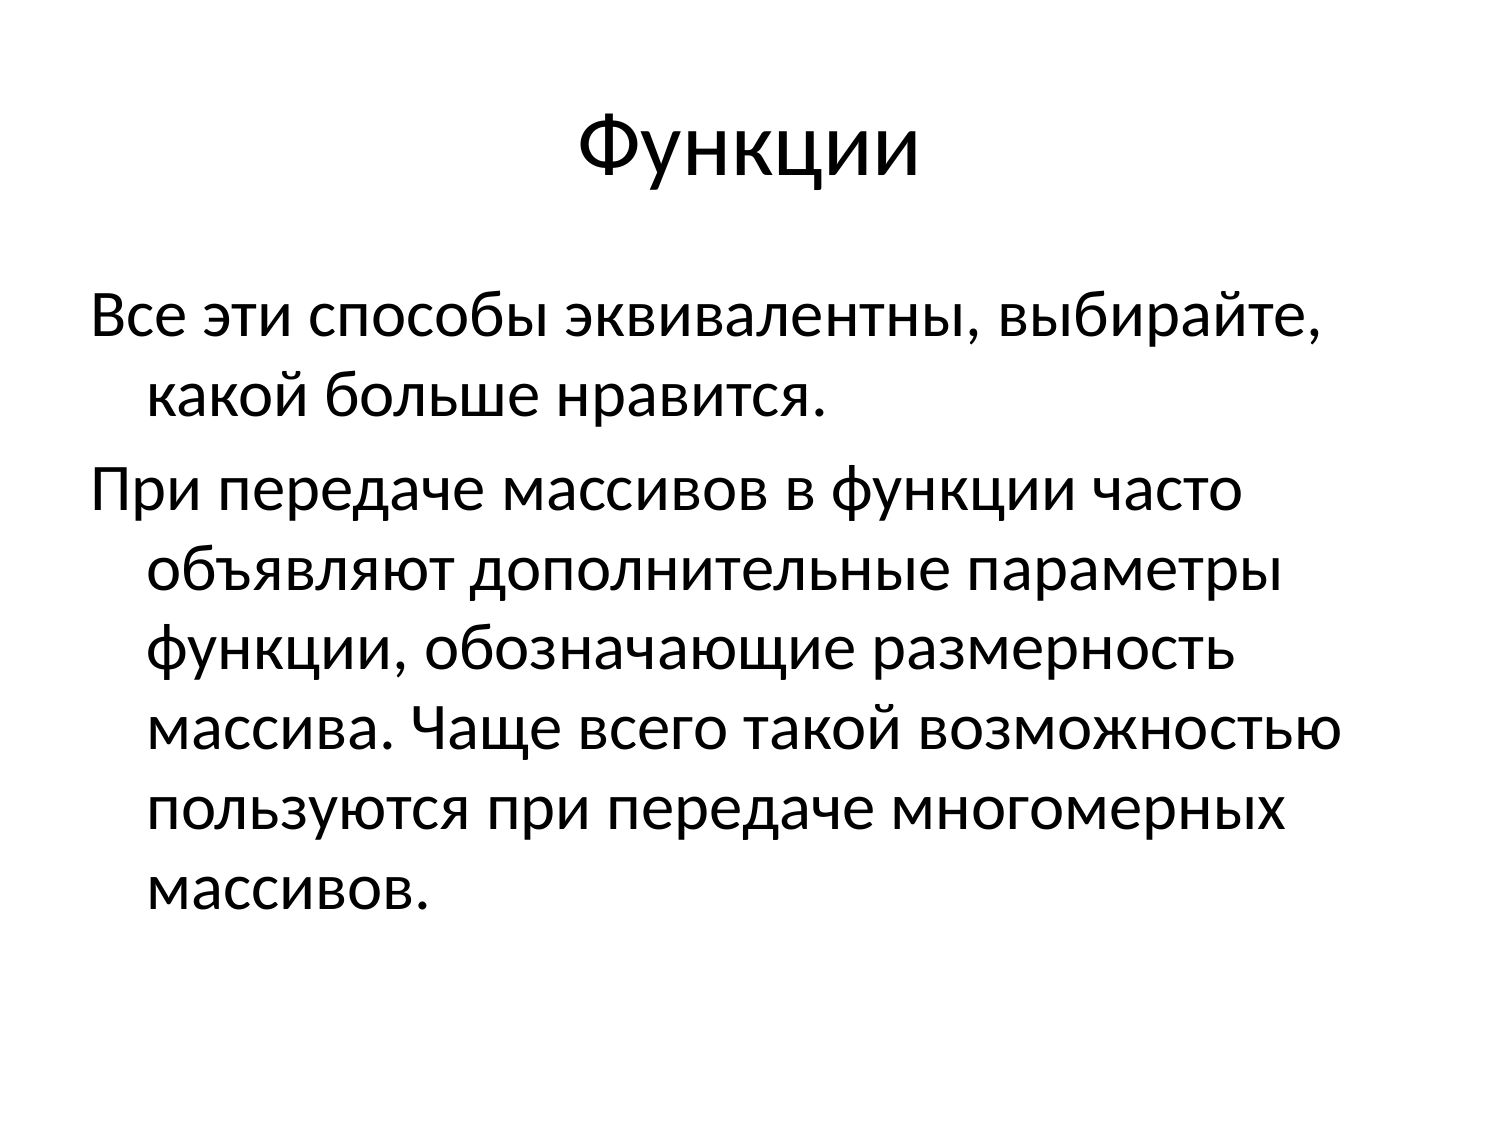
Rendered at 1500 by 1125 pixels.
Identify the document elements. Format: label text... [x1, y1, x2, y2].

title Функции [75, 45, 1425, 233]
list Все эти способы эквивалентны, выбирайте, какой больше нравится. При передаче массивов в функции часто объявляют дополнительные параметры функции, обозначающие размерность массива. Чаще всего такой возможностью пользуются при передаче многомерных массивов. [75, 262, 1425, 1005]
